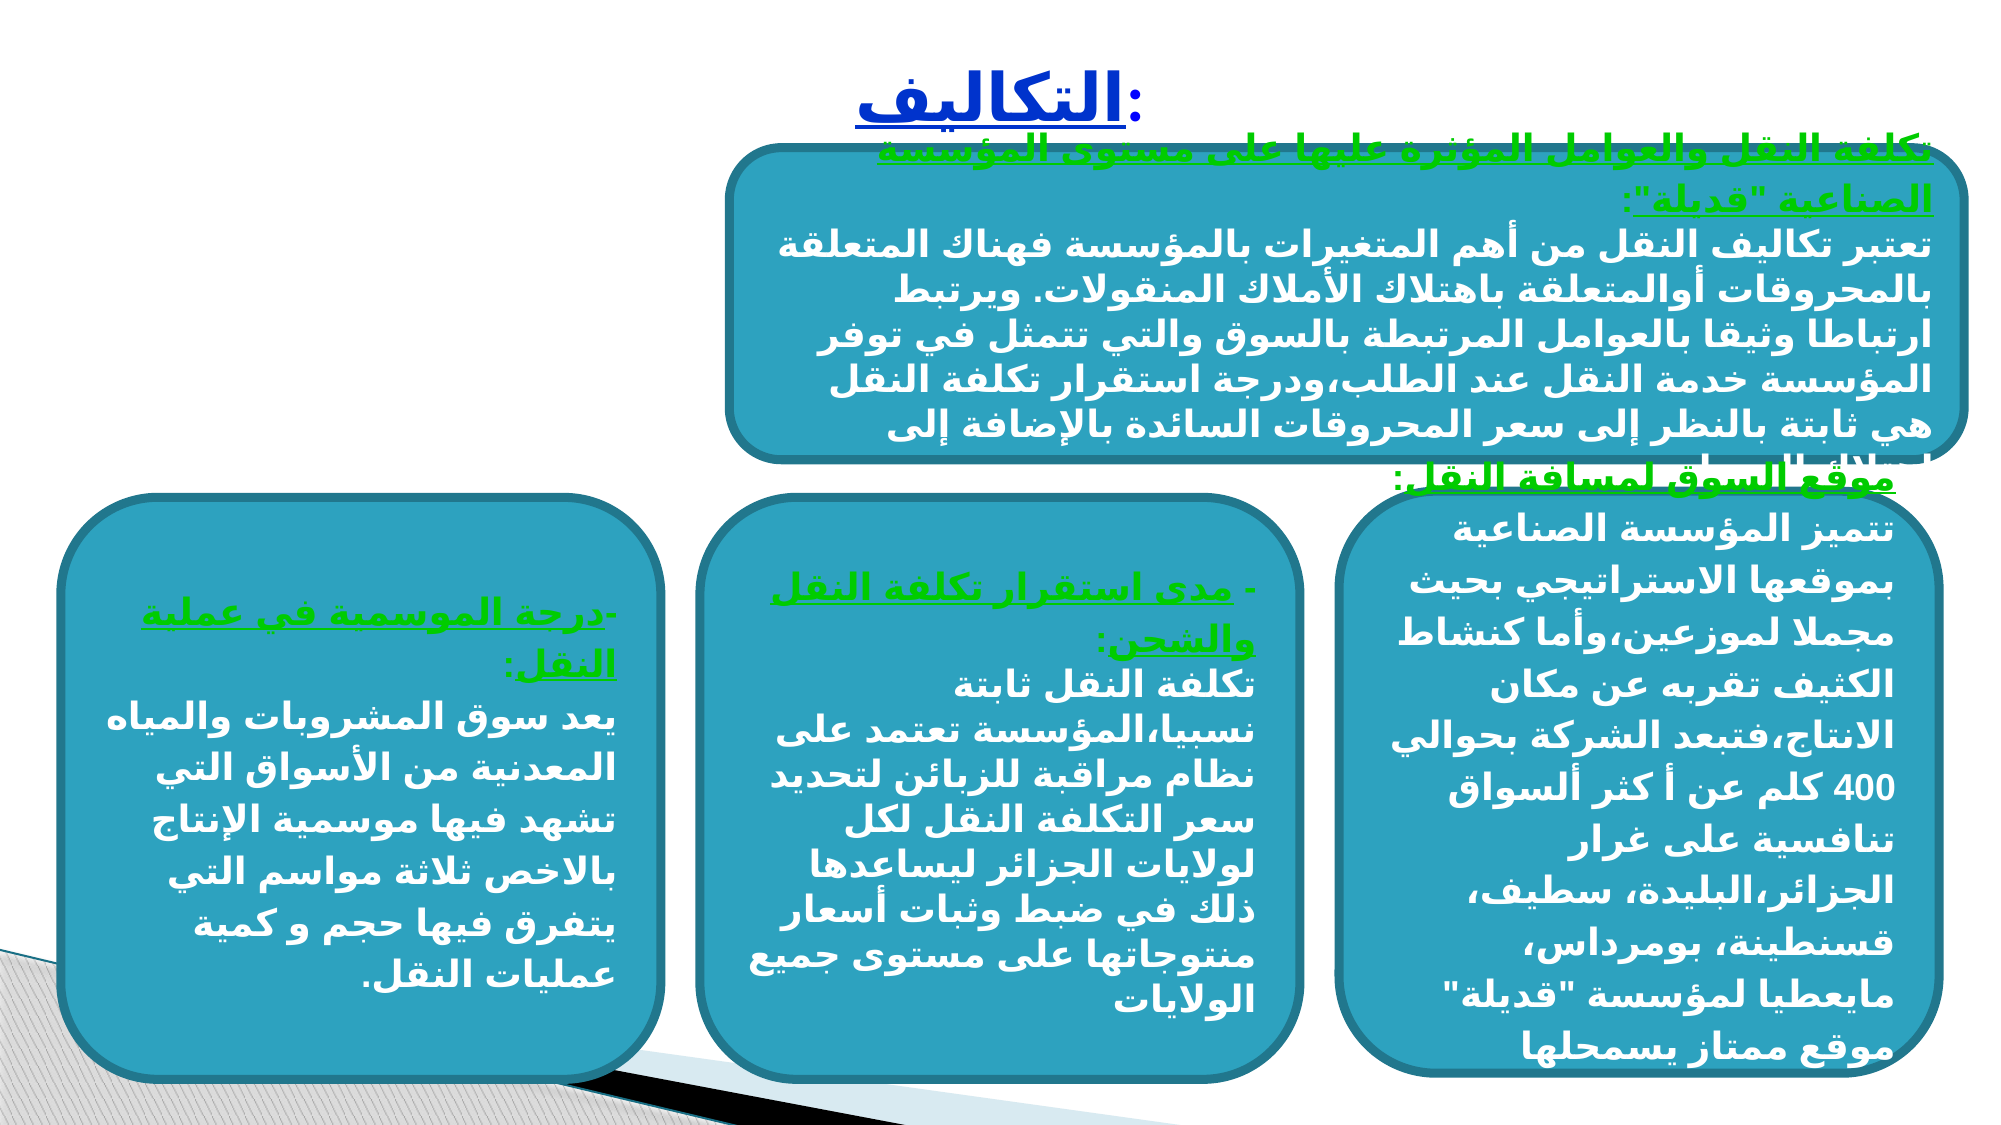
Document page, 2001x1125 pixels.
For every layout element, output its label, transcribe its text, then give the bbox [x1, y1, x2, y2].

text_box -درجة الموسمية في عملية النقل: يعد سوق المشروبات والمياه المعدنية من الأسواق التي تشهد فيها موسمية الإنتاج بالاخص ثلاثة مواسم التي يتفرق فيها حجم و كمية عمليات النقل. [56, 492, 666, 1084]
text_box التكاليف: [500, 35, 1500, 143]
text_box - مدى استقرار تكلفة النقل والشحن: تكلفة النقل ثابتة نسبيا،المؤسسة تعتمد على نظام مراقبة للزبائن لتحديد سعر التكلفة النقل لكل لولايات الجزائر ليساعدها ذلك في ضبط وثبات أسعار منتوجاتها على مستوى جميع الولايات [695, 492, 1305, 1084]
text_box موقع السوق لمسافة النقل: تتميز المؤسسة الصناعية بموقعها الاستراتيجي بحيث مجملا لموزعين،وأما كنشاط الكثيف تقربه عن مكان الانتاج،فتبعد الشركة بحوالي 400 كلم عن أ كثر ألسواق تنافسية على غرار الجزائر،البليدة، سطيف، قسنطينة، بومرداس، مايعطيا لمؤسسة "قديلة" موقع ممتاز يسمحلها بمنافسة المنتجين الاخرين. [1334, 486, 1944, 1078]
text_box تكلفة النقل والعوامل المؤثرة عليها على مستوى المؤسسة الصناعية "قديلة": تعتبر تكاليف النقل من أهم المتغيرات بالمؤسسة فهناك المتعلقة بالمحروقات أوالمتعلقة باهتلاك الأملاك المنقولات. ويرتبط ارتباطا وثيقا بالعوامل المرتبطة بالسوق والتي تتمثل في توفر المؤسسة خدمة النقل عند الطلب،ودرجة استقرار تكلفة النقل هي ثابتة بالنظر إلى سعر المحروقات السائدة بالإضافة إلى اهتلاك المعدات . [724, 143, 1969, 465]
